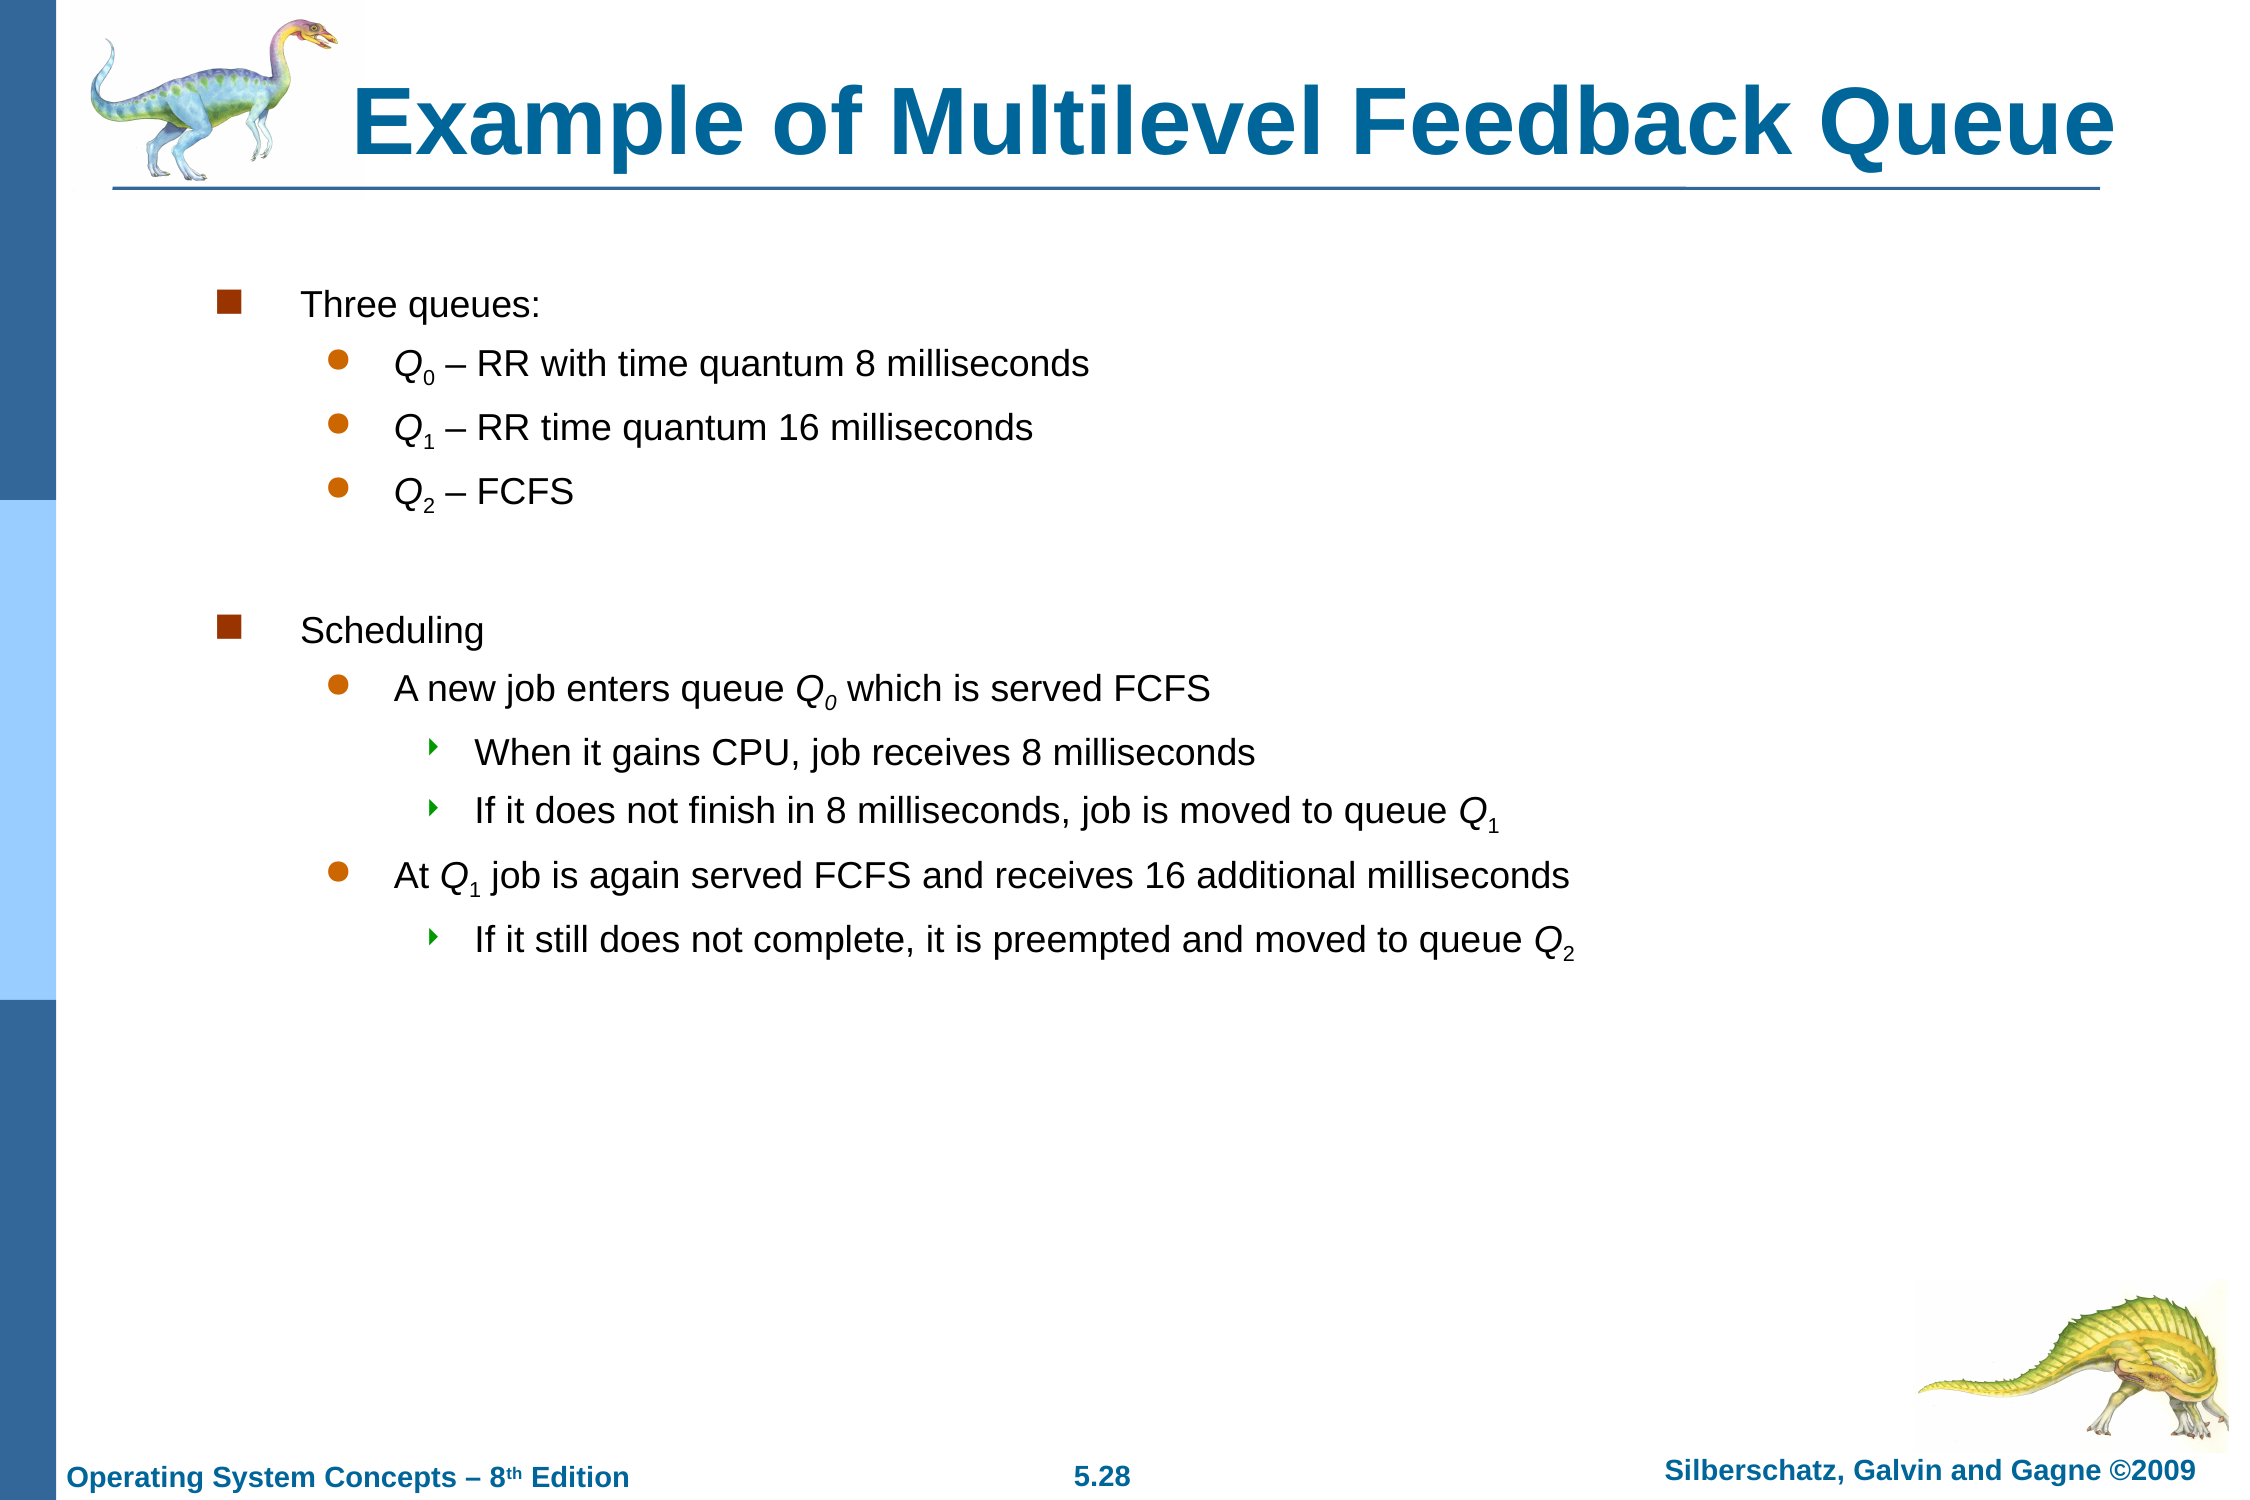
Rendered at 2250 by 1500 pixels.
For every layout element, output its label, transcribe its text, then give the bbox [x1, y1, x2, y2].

list Three queues: Q0 – RR with time quantum 8 milliseconds Q1 – RR time quantum 16 milliseconds Q2 – FCFS Scheduling A new job enters queue Q0 which is served FCFS When it gains CPU, job receives 8 milliseconds If it does not finish in 8 milliseconds, job is moved to queue Q1 At Q1 job is again served FCFS and receives 16 additional milliseconds If it still does not complete, it is preempted and moved to queue Q2 [198, 269, 2071, 1261]
title Example of Multilevel Feedback Queue [278, 0, 2192, 185]
picture [70, 0, 365, 199]
picture [1913, 1279, 2229, 1453]
